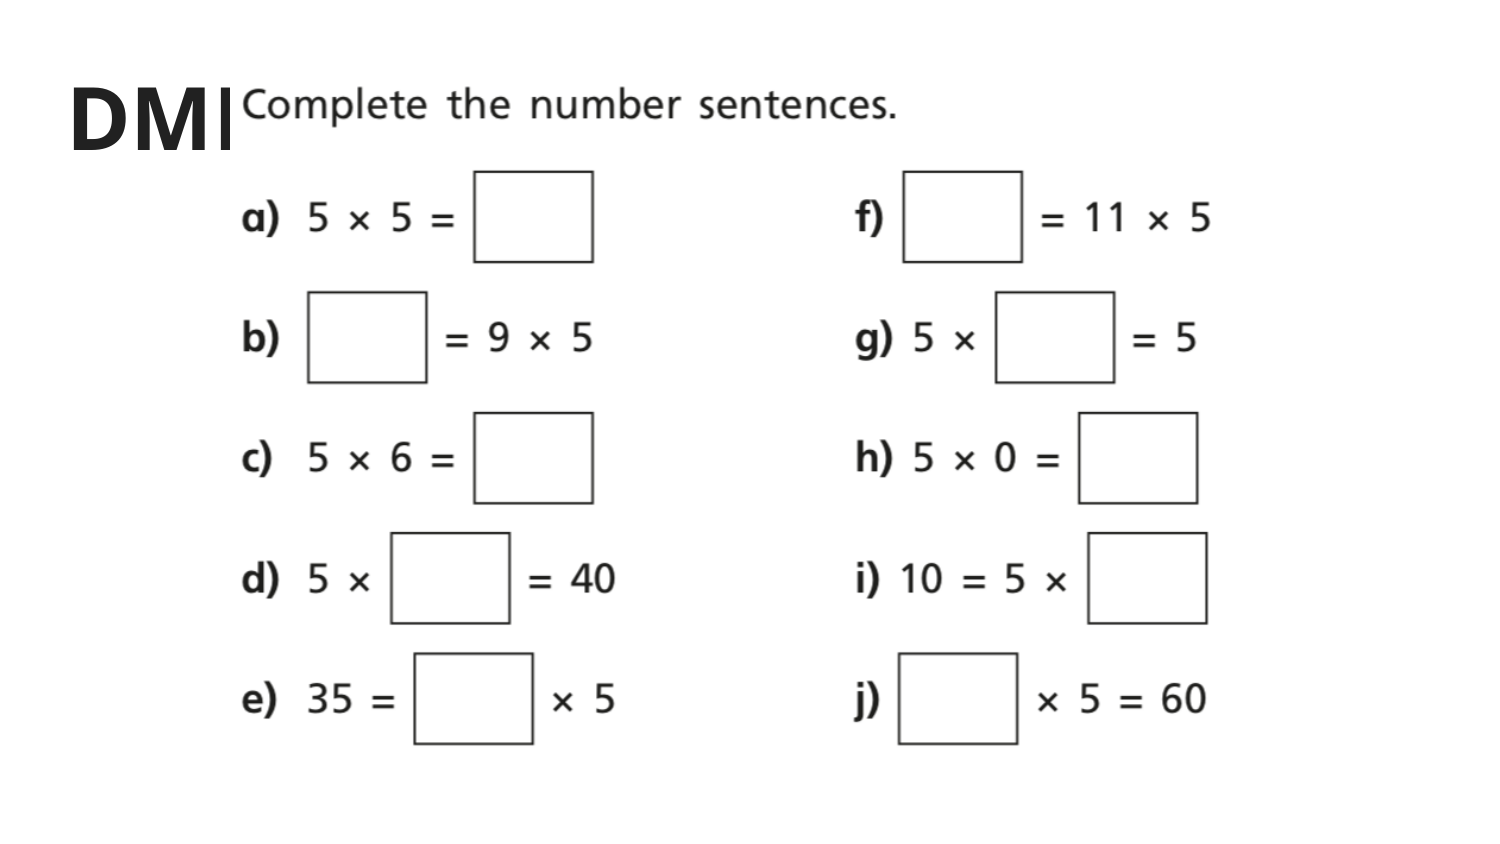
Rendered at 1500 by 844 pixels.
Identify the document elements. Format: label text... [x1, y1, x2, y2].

title DMM [51, 48, 1449, 180]
picture [230, 58, 1293, 765]
